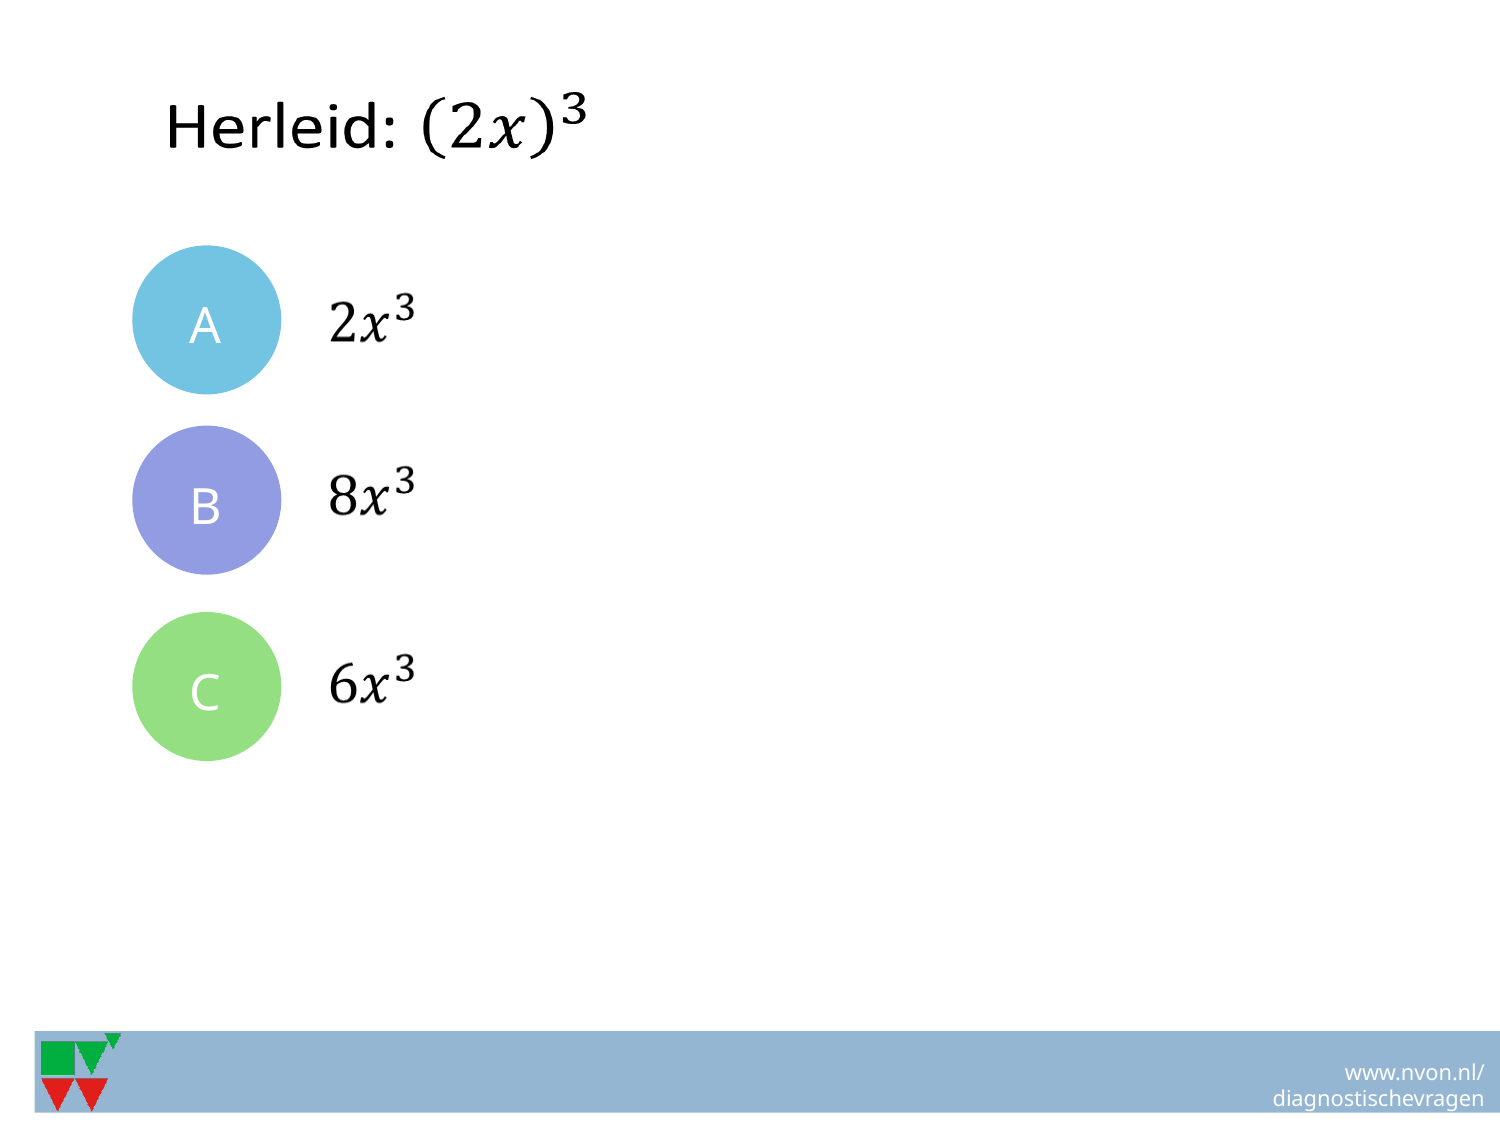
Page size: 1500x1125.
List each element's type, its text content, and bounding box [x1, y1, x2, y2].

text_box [132, 425, 1332, 575]
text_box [132, 245, 1332, 395]
picture [34, 1026, 123, 1113]
title [119, 65, 1450, 206]
text_box www.nvon.nl/diagnostischevragen [1119, 1051, 1500, 1119]
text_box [132, 611, 1332, 762]
text_box [126, 1031, 1500, 1113]
